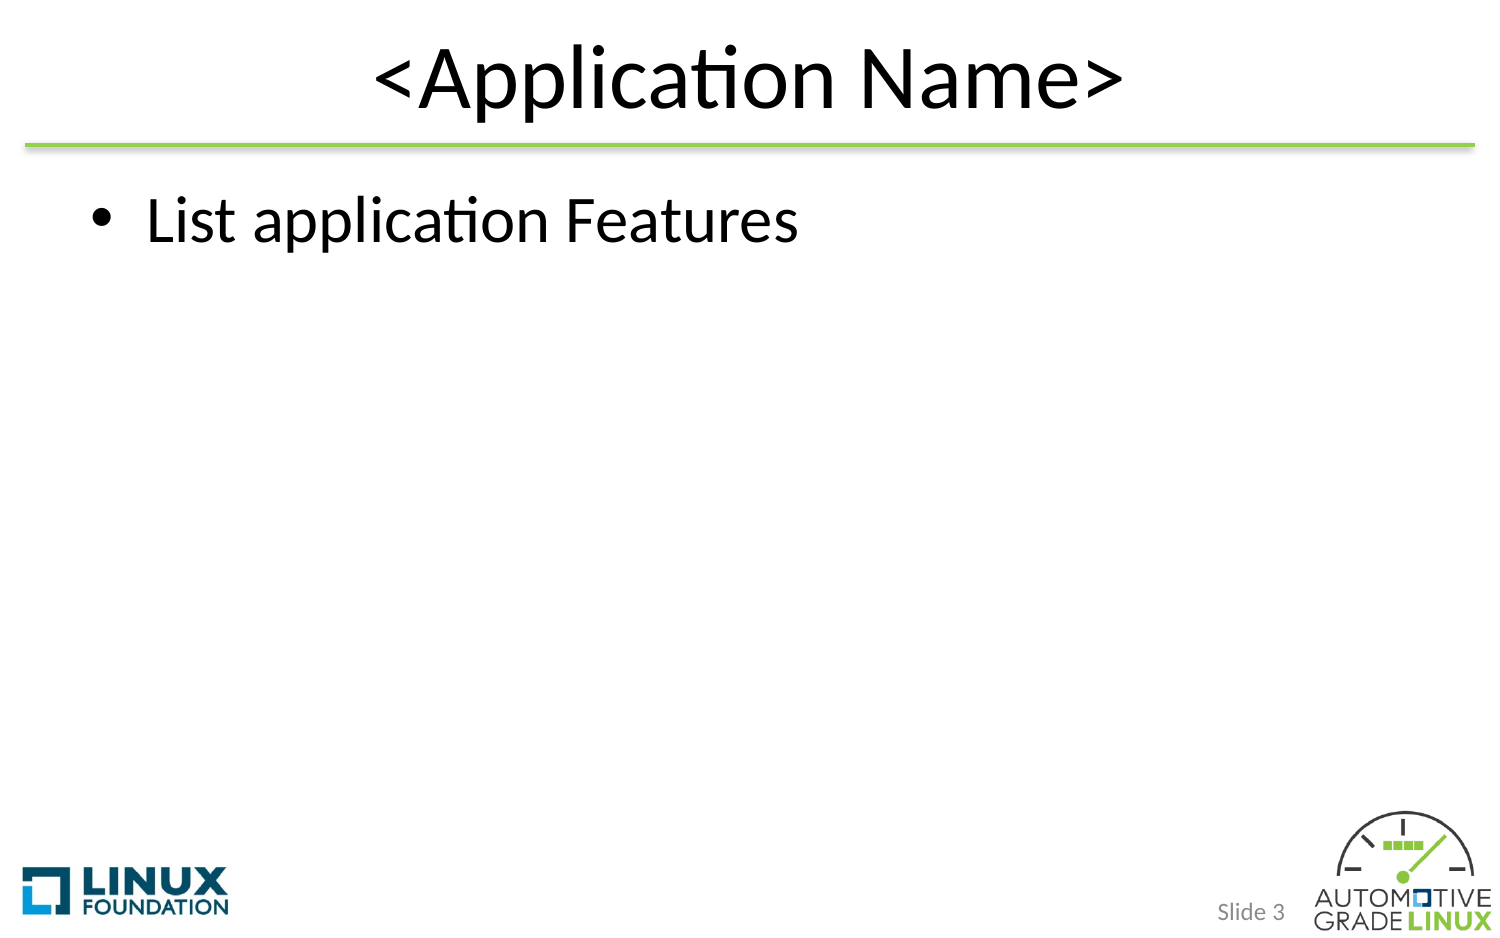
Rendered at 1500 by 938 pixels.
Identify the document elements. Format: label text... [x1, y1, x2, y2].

list List application Features [75, 168, 1425, 838]
picture [0, 843, 251, 938]
title <Application Name> [75, 18, 1425, 125]
slide_number Slide 3 [1074, 890, 1300, 932]
picture [1312, 810, 1493, 931]
